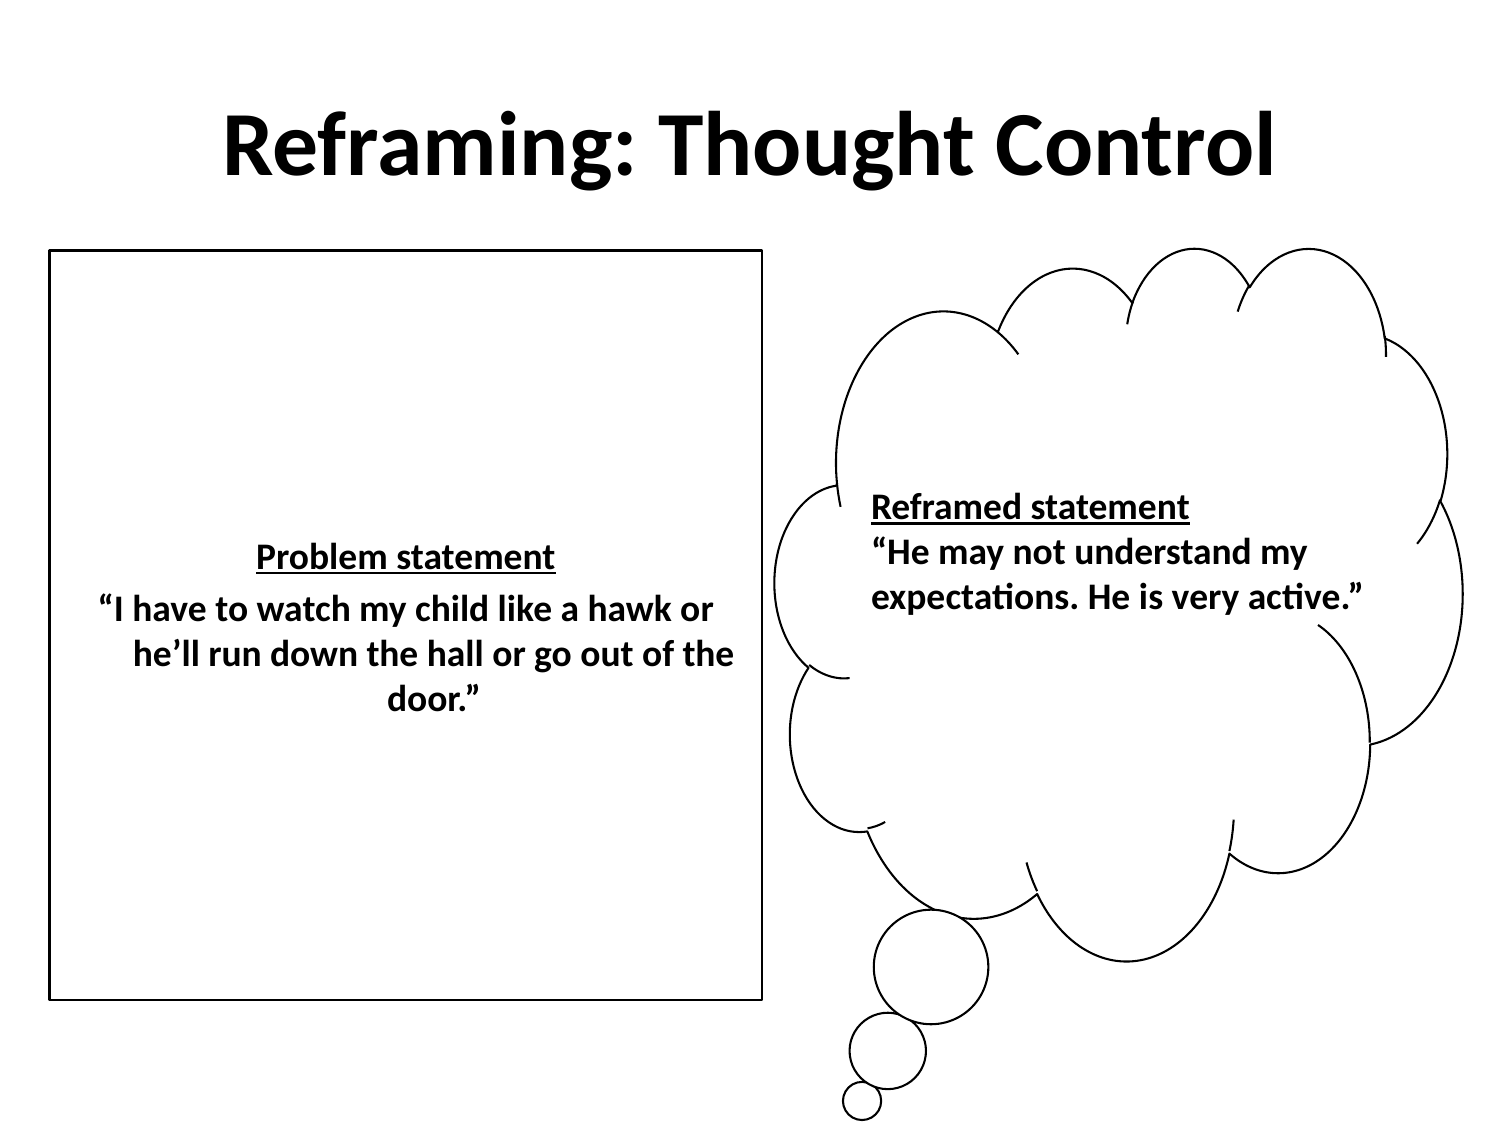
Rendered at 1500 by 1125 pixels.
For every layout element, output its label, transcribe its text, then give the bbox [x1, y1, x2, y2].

text_box Reframed statement “He may not understand my expectations. He is very active.” [856, 474, 1382, 625]
text_box [774, 248, 1463, 1121]
list Problem statement “I have to watch my child like a hawk or he’ll run down the hall or go out of the door.” [49, 250, 763, 1001]
title Reframing: Thought Control [75, 45, 1425, 233]
